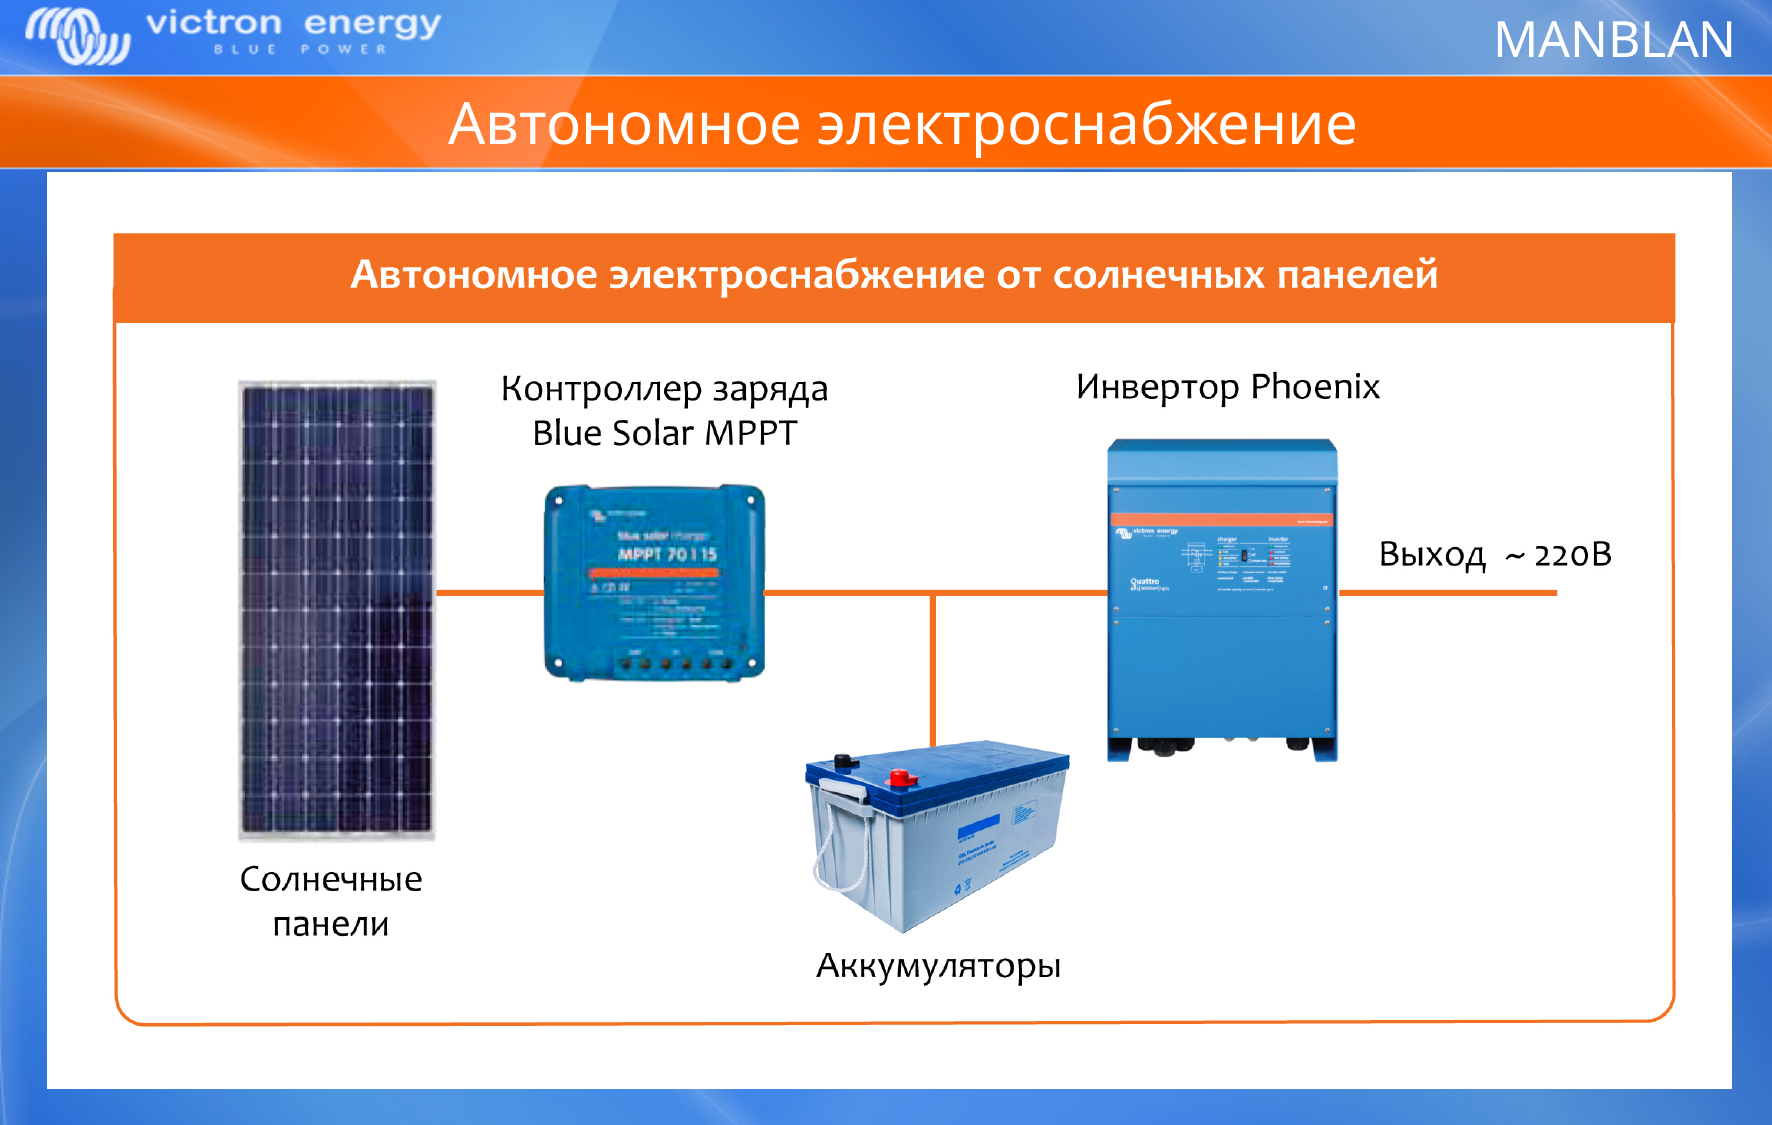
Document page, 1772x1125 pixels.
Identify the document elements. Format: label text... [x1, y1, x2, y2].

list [46, 172, 1732, 1089]
text_box MANBLAN [1478, 0, 1753, 75]
picture [0, 0, 1772, 1125]
title Автономное электроснабжение [76, 42, 1731, 172]
